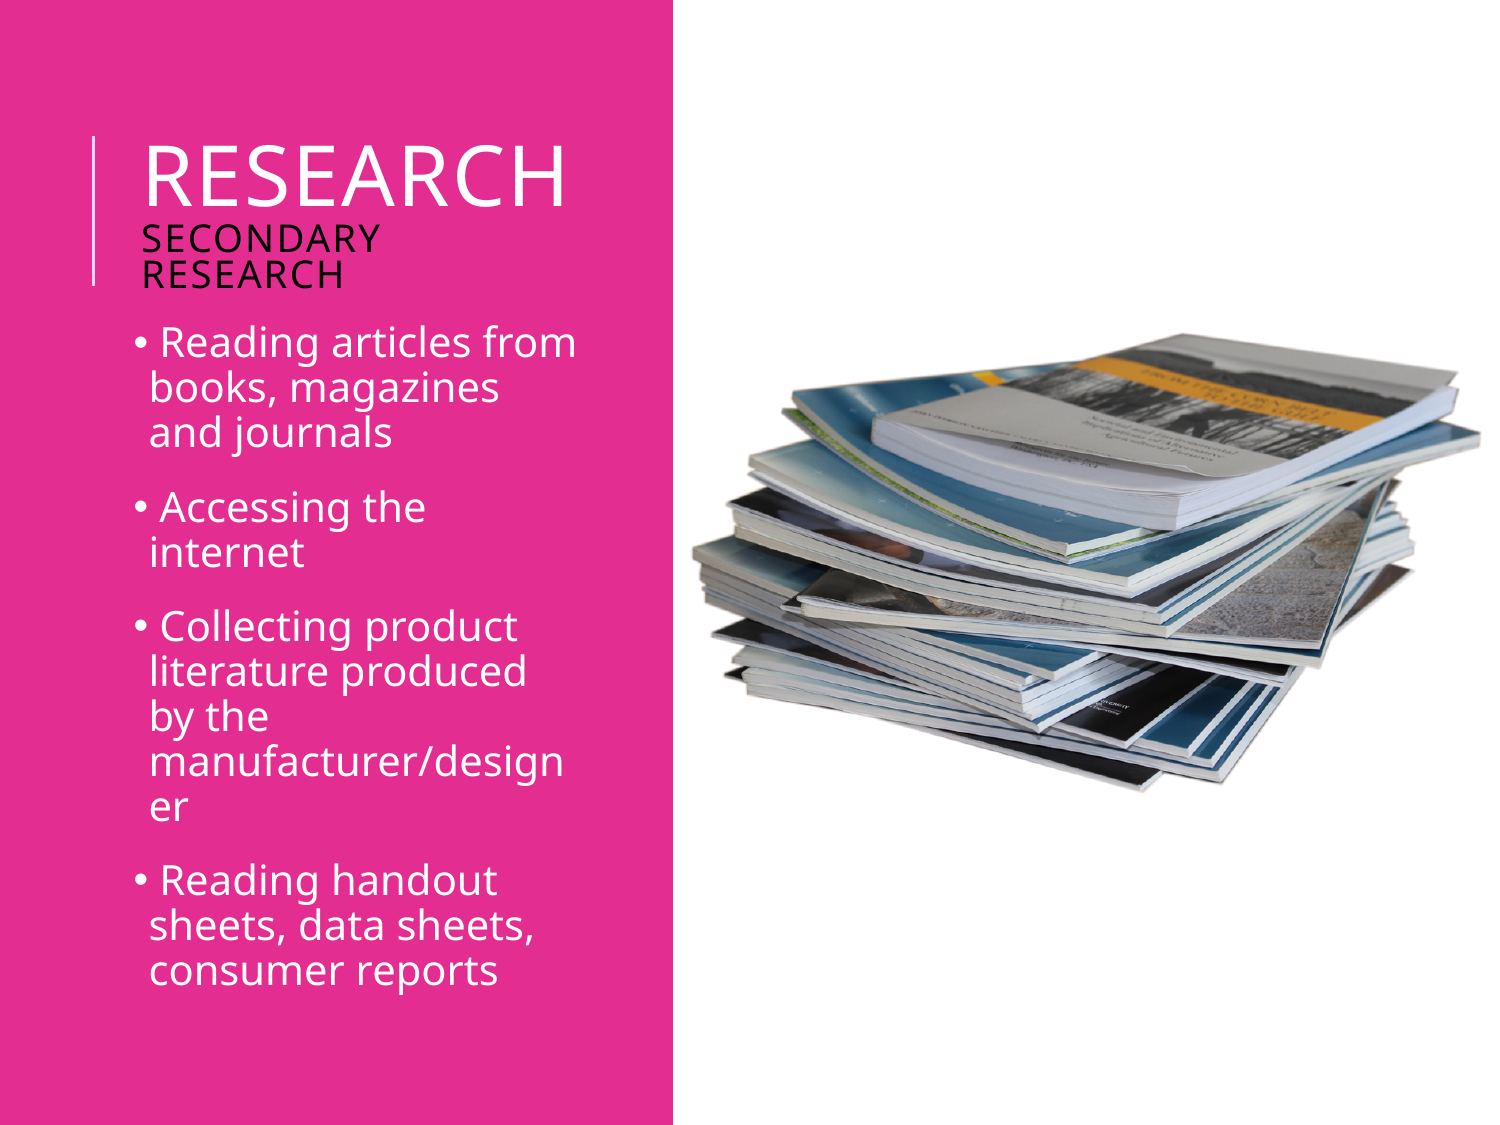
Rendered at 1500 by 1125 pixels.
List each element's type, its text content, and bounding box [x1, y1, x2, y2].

list Reading articles from books, magazines and journals Accessing the internet Collecting product literature produced by the manufacturer/designer Reading handout sheets, data sheets, consumer reports [126, 314, 593, 1125]
title research secondary research [126, 96, 591, 314]
picture [690, 331, 1482, 794]
text_box [0, 0, 674, 1125]
